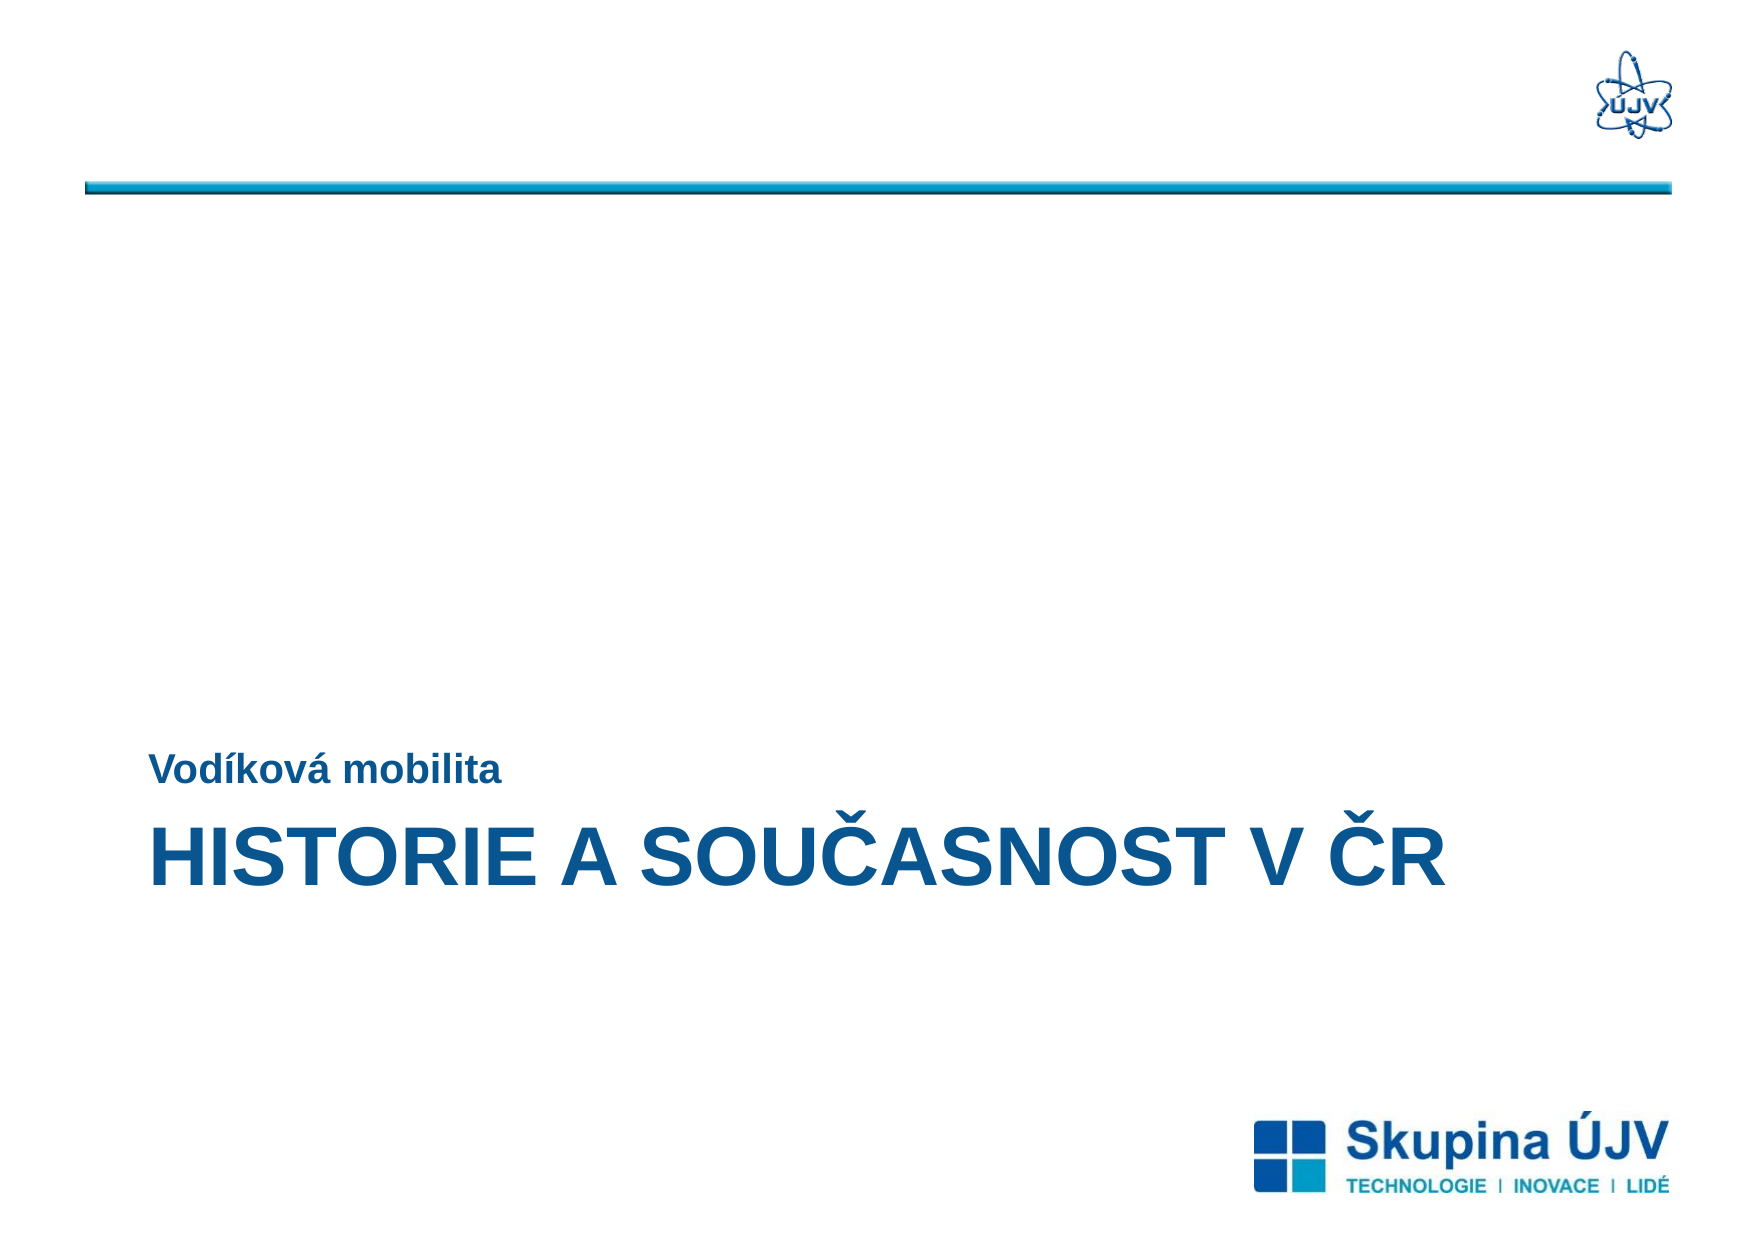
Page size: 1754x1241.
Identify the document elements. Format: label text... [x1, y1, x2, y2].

picture [1596, 50, 1672, 139]
picture [87, 181, 1672, 191]
title Historie a současnost v ČR [138, 798, 1630, 1044]
list Vodíková mobilita [138, 525, 1630, 798]
picture [1254, 1111, 1669, 1193]
